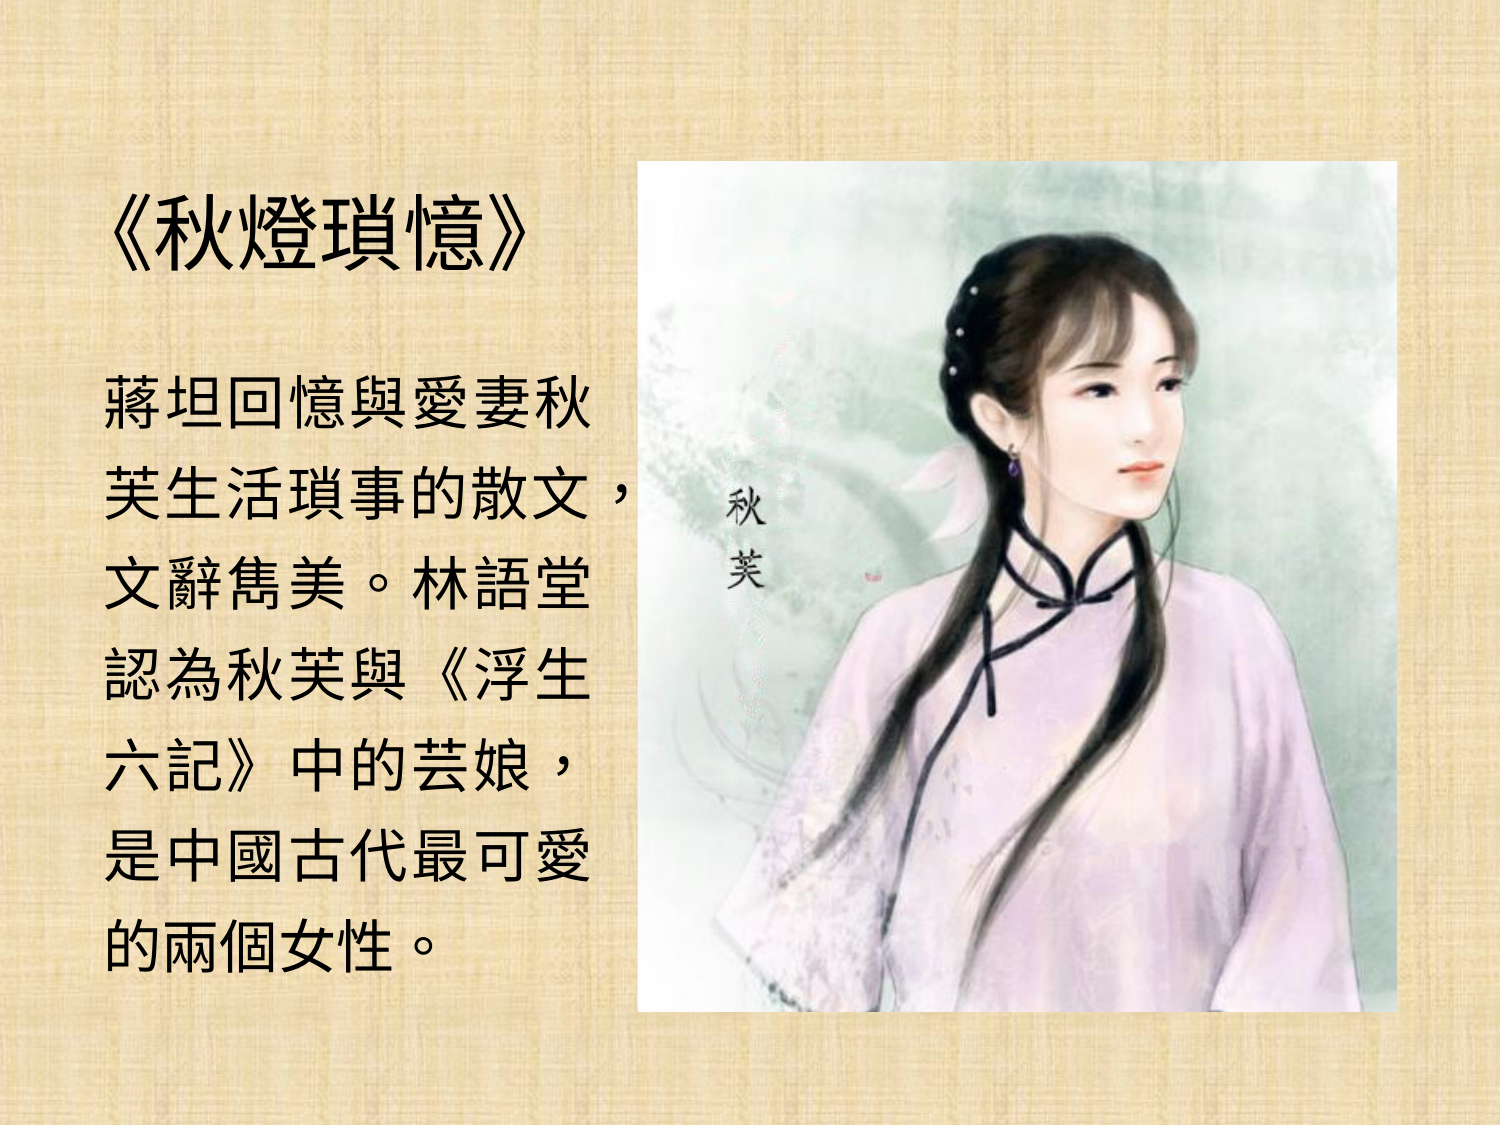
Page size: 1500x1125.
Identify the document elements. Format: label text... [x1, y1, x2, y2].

list 蔣坦回憶與愛妻秋芙生活瑣事的散文，文辭雋美。林語堂認為秋芙與《浮生六記》中的芸娘，是中國古代最可愛的兩個女性。 [88, 337, 609, 1012]
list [637, 161, 1398, 1012]
title 《秋燈瑣憶》 [53, 101, 588, 291]
